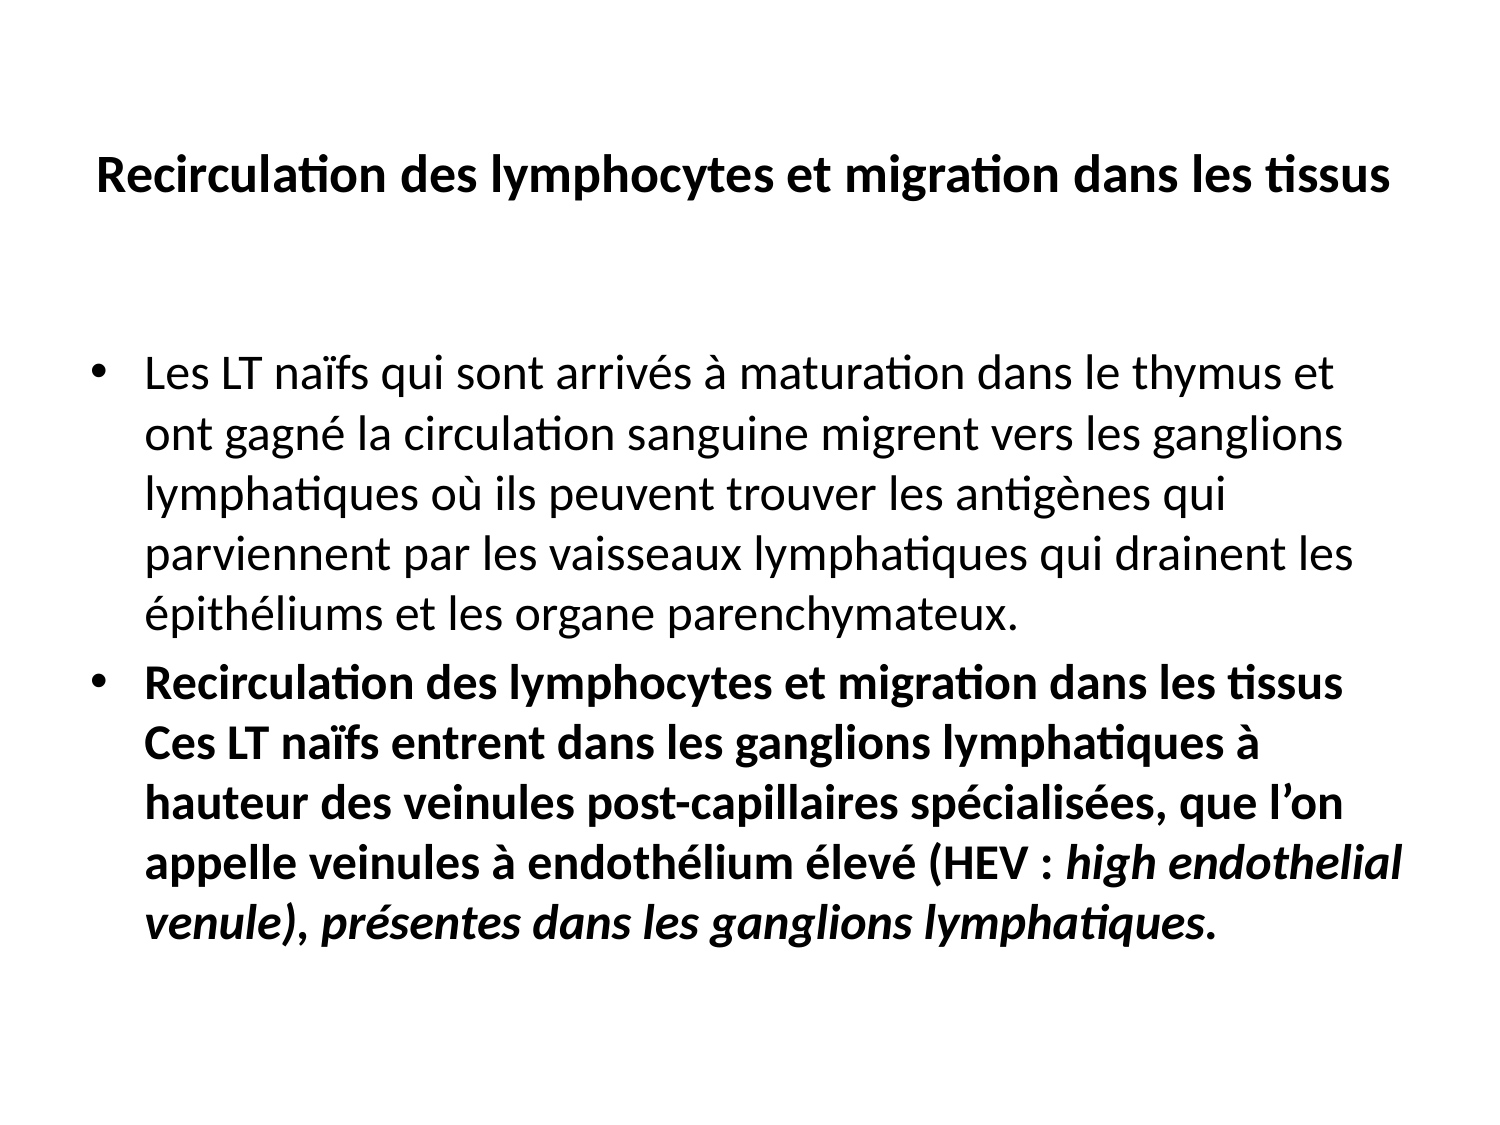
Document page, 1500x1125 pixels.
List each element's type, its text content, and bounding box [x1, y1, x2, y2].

list Les LT naïfs qui sont arrivés à maturation dans le thymus et ont gagné la circulation sanguine migrent vers les ganglions lymphatiques où ils peuvent trouver les antigènes qui parviennent par les vaisseaux lymphatiques qui drainent les épithéliums et les organe parenchymateux. Recirculation des lymphocytes et migration dans les tissus Ces LT naïfs entrent dans les ganglions lymphatiques à hauteur des veinules post-capillaires spécialisées, que l’on appelle veinules à endothélium élevé (HEV : high endothelial venule), présentes dans les ganglions lymphatiques. [75, 262, 1425, 1005]
title Recirculation des lymphocytes et migration dans les tissus [75, 45, 1425, 233]
